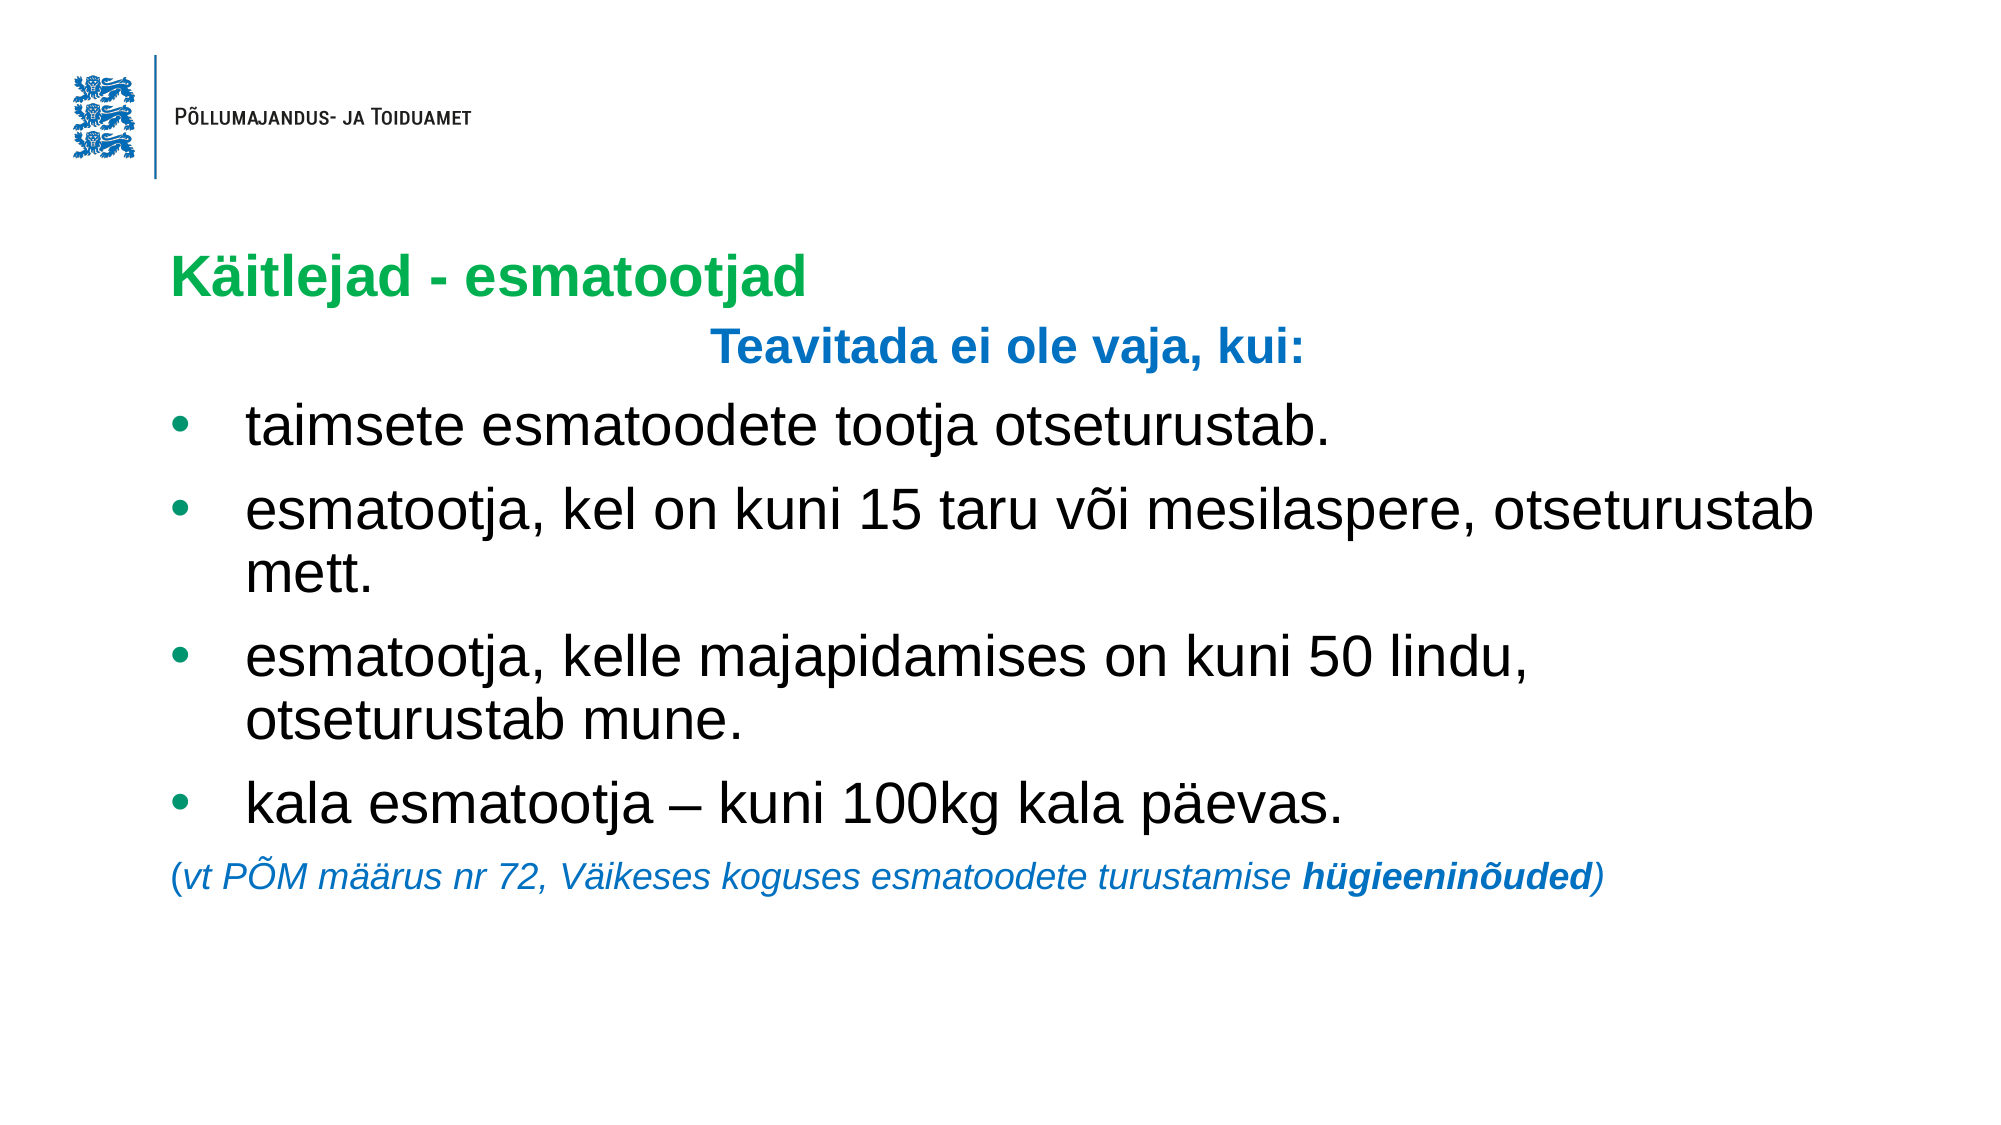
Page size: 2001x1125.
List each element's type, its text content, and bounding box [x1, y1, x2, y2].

list Teavitada ei ole vaja, kui: taimsete esmatoodete tootja otseturustab. esmatootja, kel on kuni 15 taru või mesilaspere, otseturustab mett. esmatootja, kelle majapidamises on kuni 50 lindu, otseturustab mune. kala esmatootja – kuni 100kg kala päevas. (vt PÕM määrus nr 72, Väikeses koguses esmatoodete turustamise hügieeninõuded) [154, 313, 1863, 1014]
picture [0, 0, 2000, 235]
title Käitlejad - esmatootjad [154, 207, 1863, 313]
